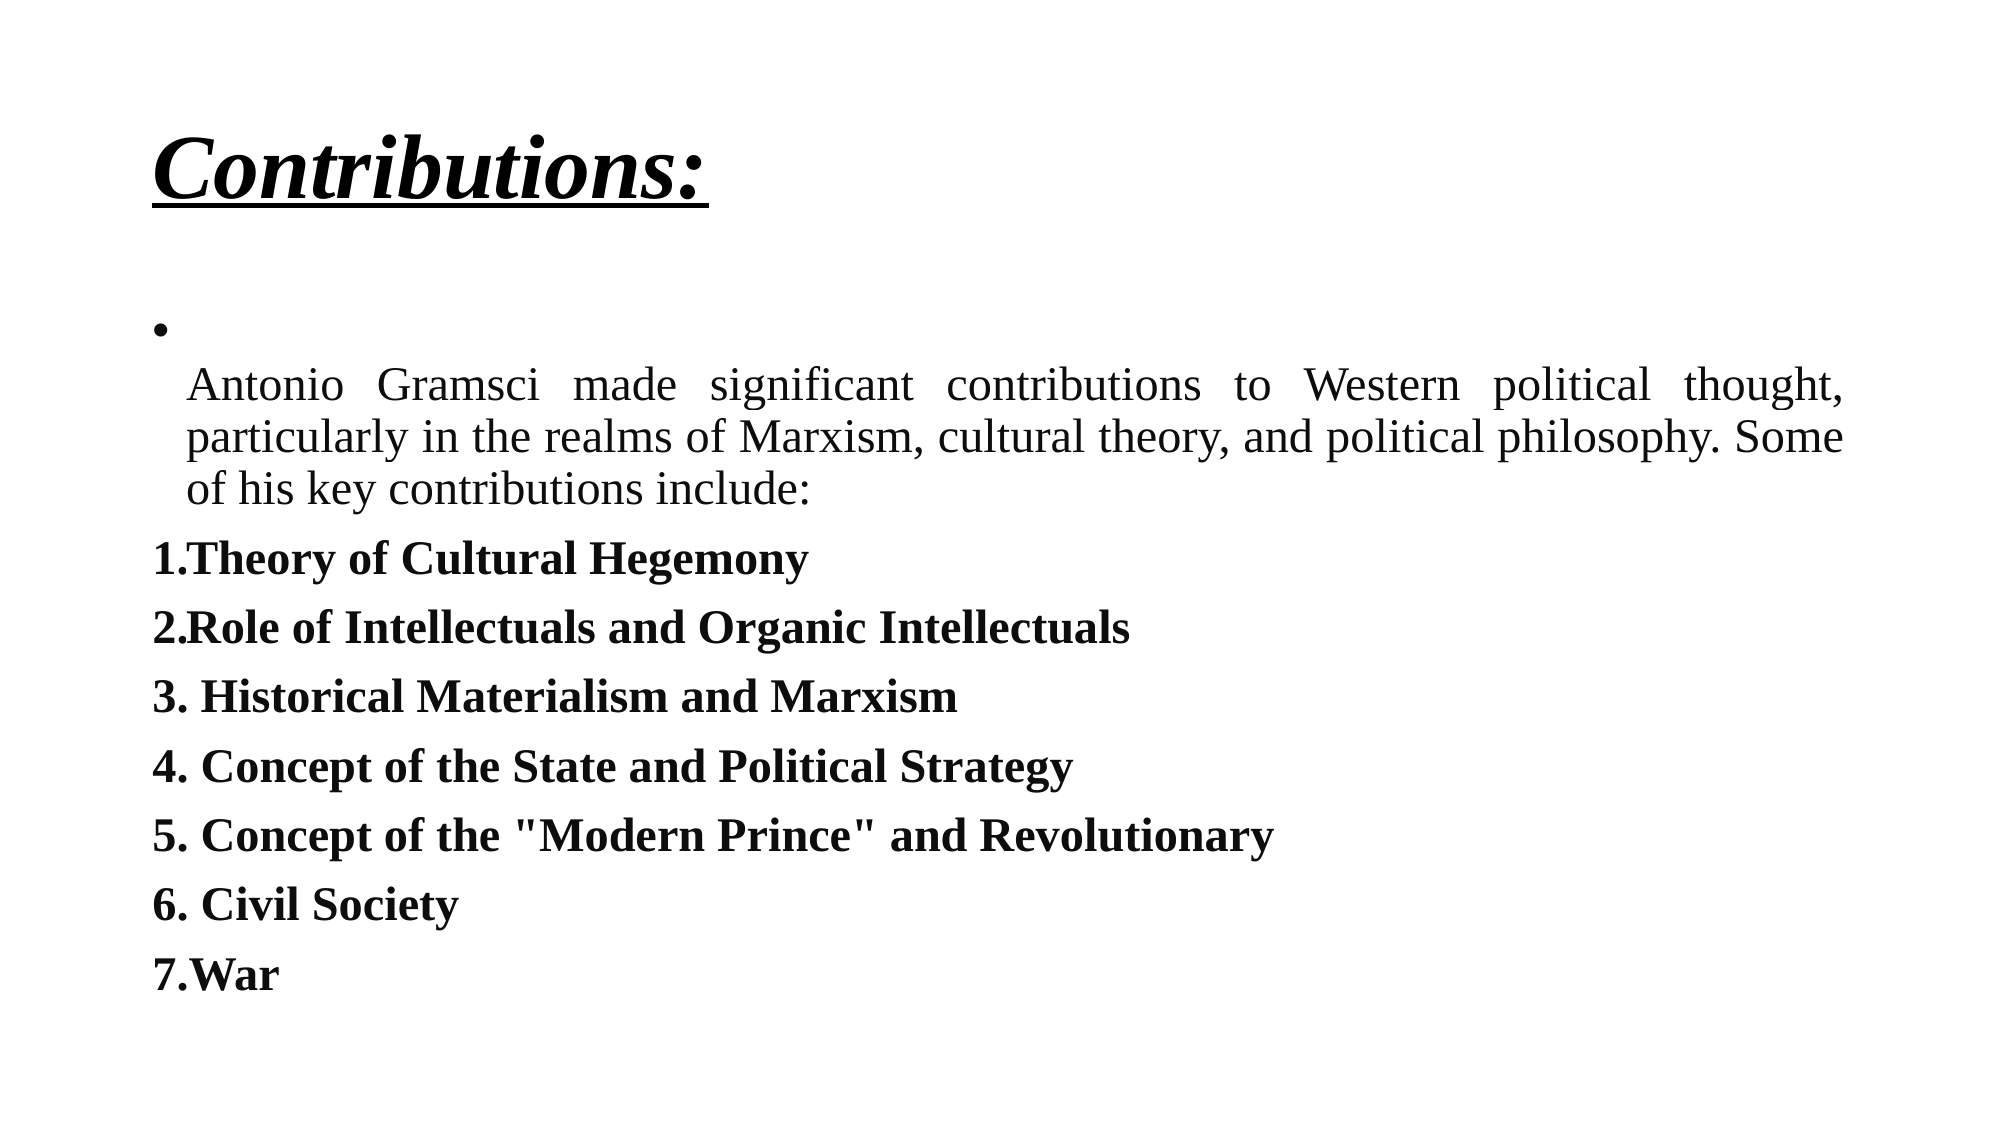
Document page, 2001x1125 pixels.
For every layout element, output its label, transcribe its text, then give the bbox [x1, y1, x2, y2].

list Antonio Gramsci made significant contributions to Western political thought, particularly in the realms of Marxism, cultural theory, and political philosophy. Some of his key contributions include: Theory of Cultural Hegemony Role of Intellectuals and Organic Intellectuals 3. Historical Materialism and Marxism 4. Concept of the State and Political Strategy 5. Concept of the "Modern Prince" and Revolutionary 6. Civil Society 7.War [137, 299, 1863, 1014]
title Contributions: [137, 59, 1863, 278]
